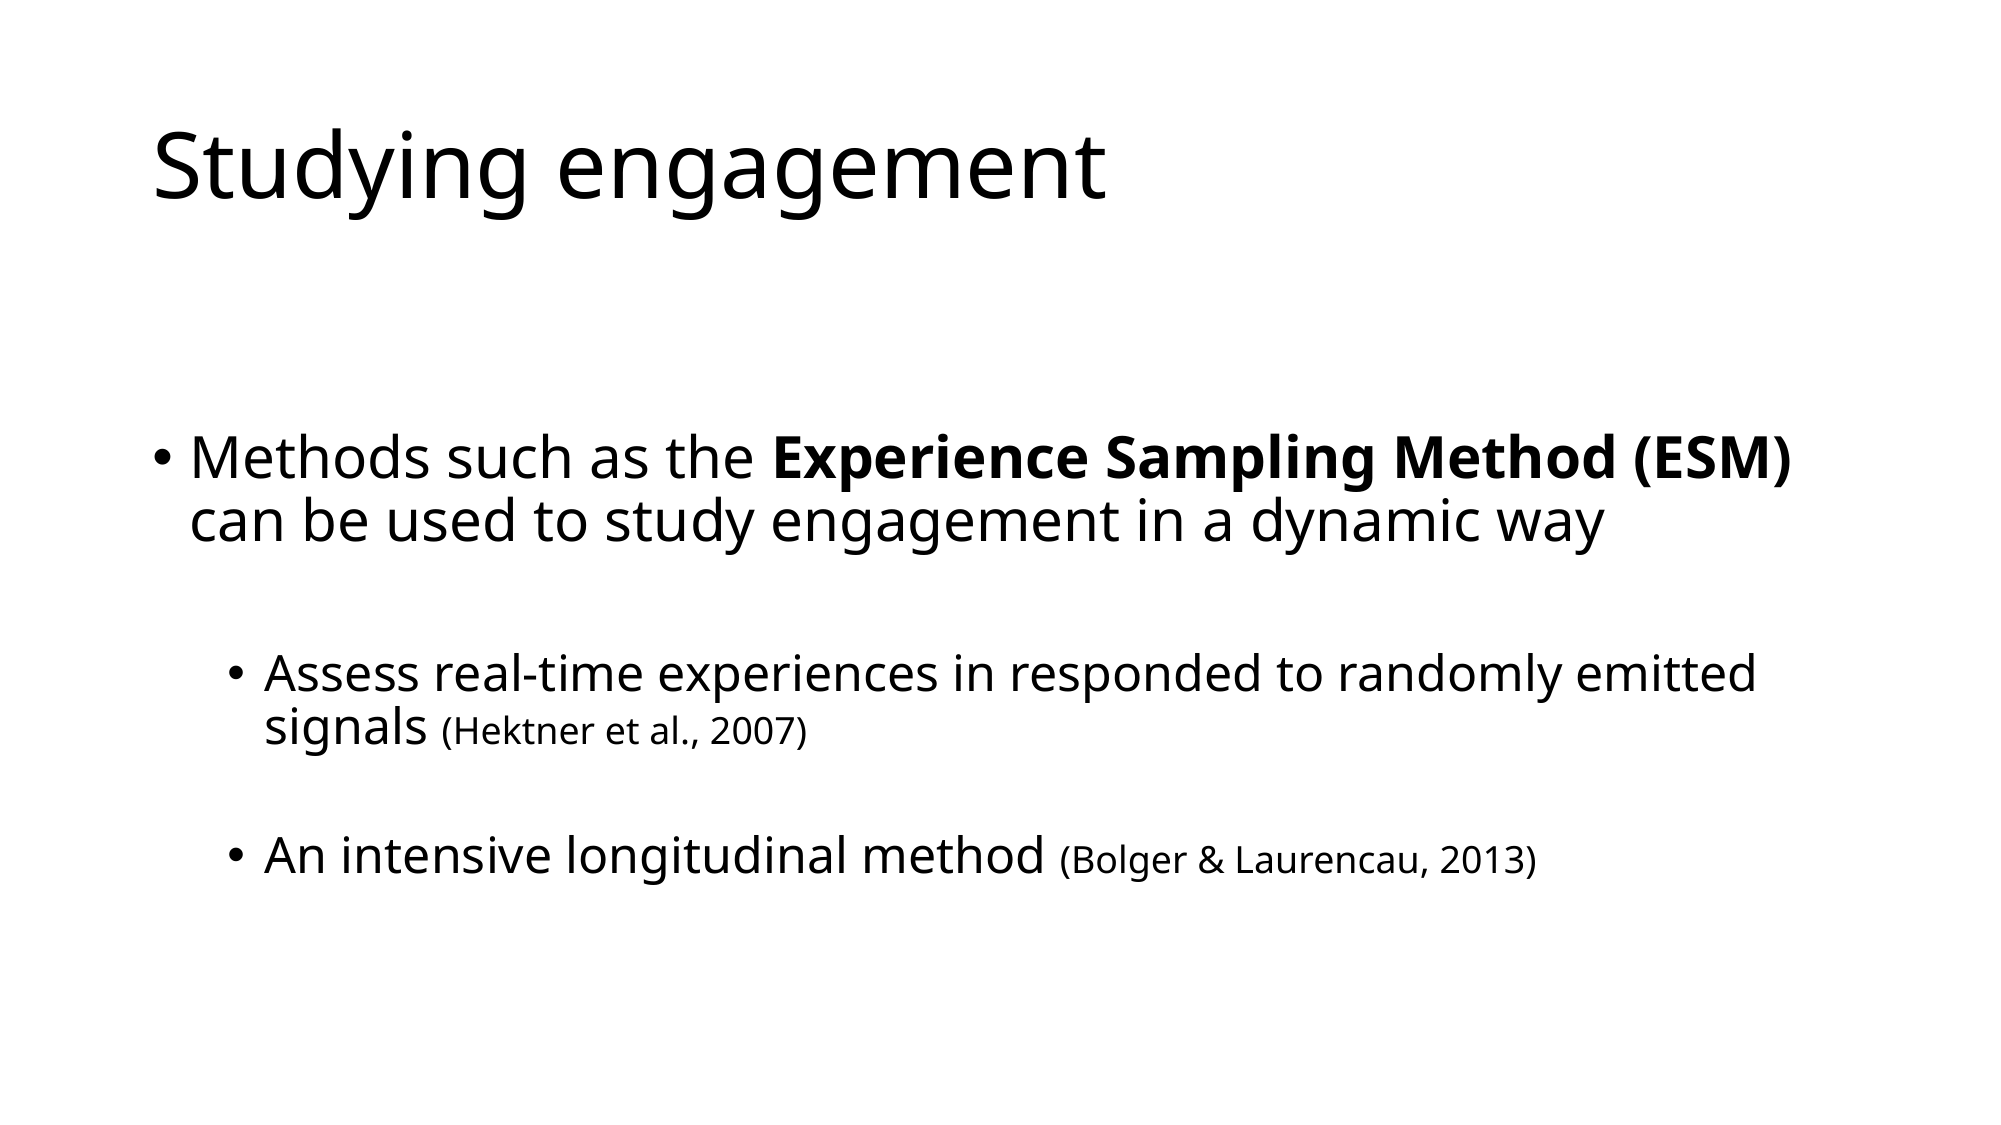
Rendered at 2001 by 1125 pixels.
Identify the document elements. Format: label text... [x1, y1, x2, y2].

list Methods such as the Experience Sampling Method (ESM) can be used to study engagement in a dynamic way Assess real-time experiences in responded to randomly emitted signals (Hektner et al., 2007) An intensive longitudinal method (Bolger & Laurencau, 2013) [137, 299, 1863, 1014]
title Studying engagement [137, 59, 1863, 278]
